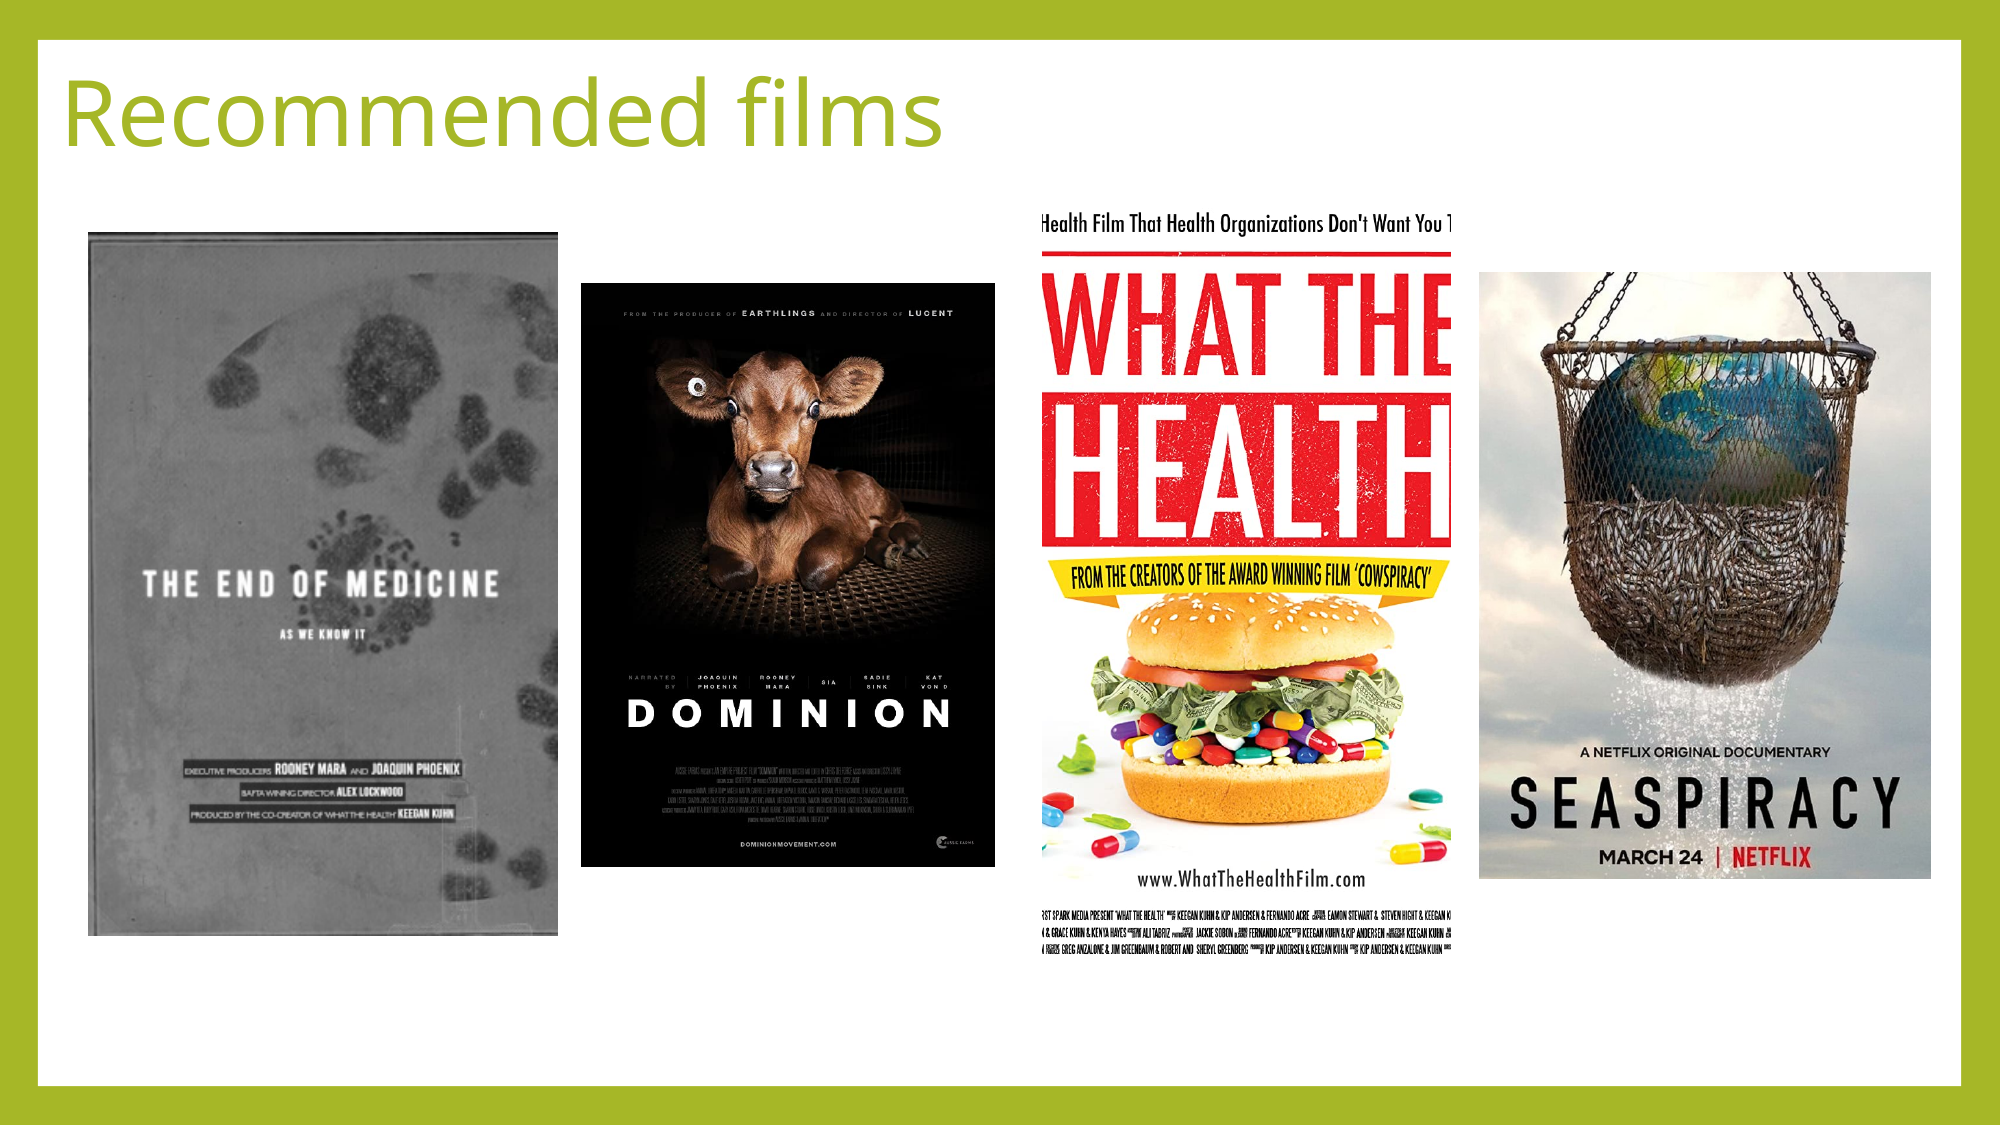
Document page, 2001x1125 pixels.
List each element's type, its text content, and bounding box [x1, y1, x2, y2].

picture [1479, 272, 1931, 879]
picture [1042, 187, 1451, 964]
title Recommended films [45, 5, 1666, 228]
picture [581, 283, 995, 868]
picture [88, 231, 558, 936]
